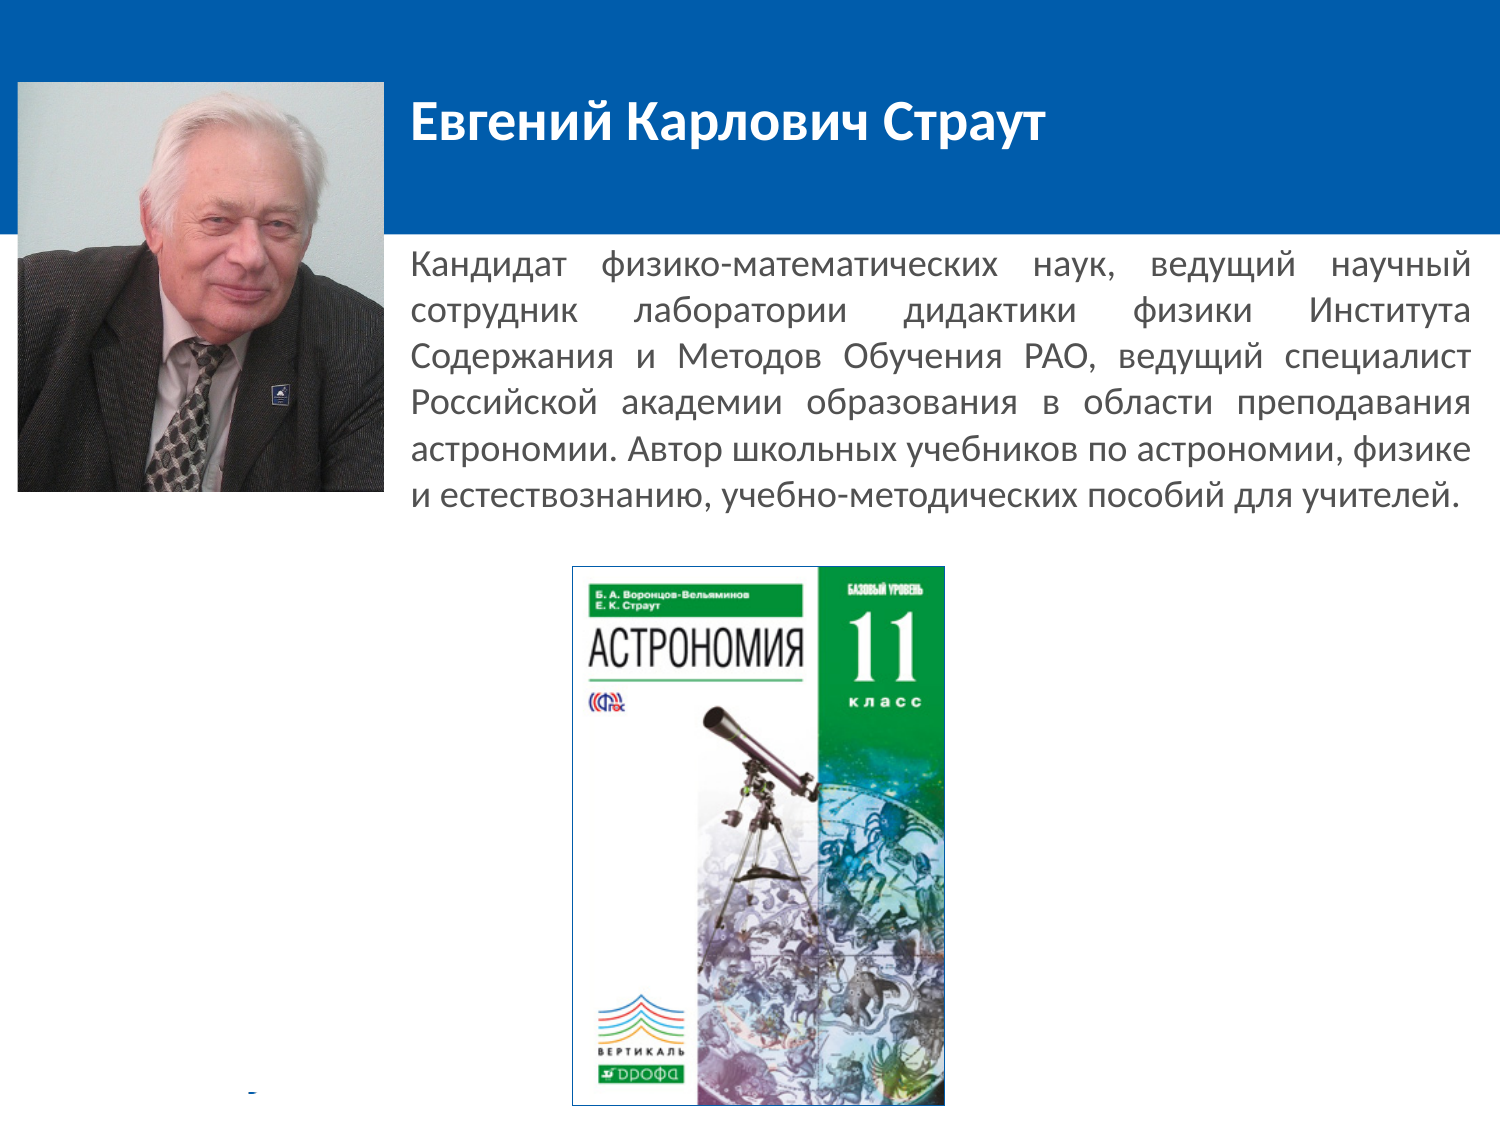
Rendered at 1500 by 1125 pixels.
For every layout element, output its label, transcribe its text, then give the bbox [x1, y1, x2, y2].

list Кандидат физико-математических наук, ведущий научный сотрудник лаборатории дидактики физики Института Содержания и Методов Обучения РАО, ведущий специалист Российской академии образования в области преподавания астрономии. Автор школьных учебников по астрономии, физике и естествознанию, учебно-методических пособий для учителей. [395, 230, 1489, 563]
picture [572, 566, 946, 1107]
text_box Евгений Карлович Страут [395, 75, 1343, 160]
picture [17, 82, 385, 492]
